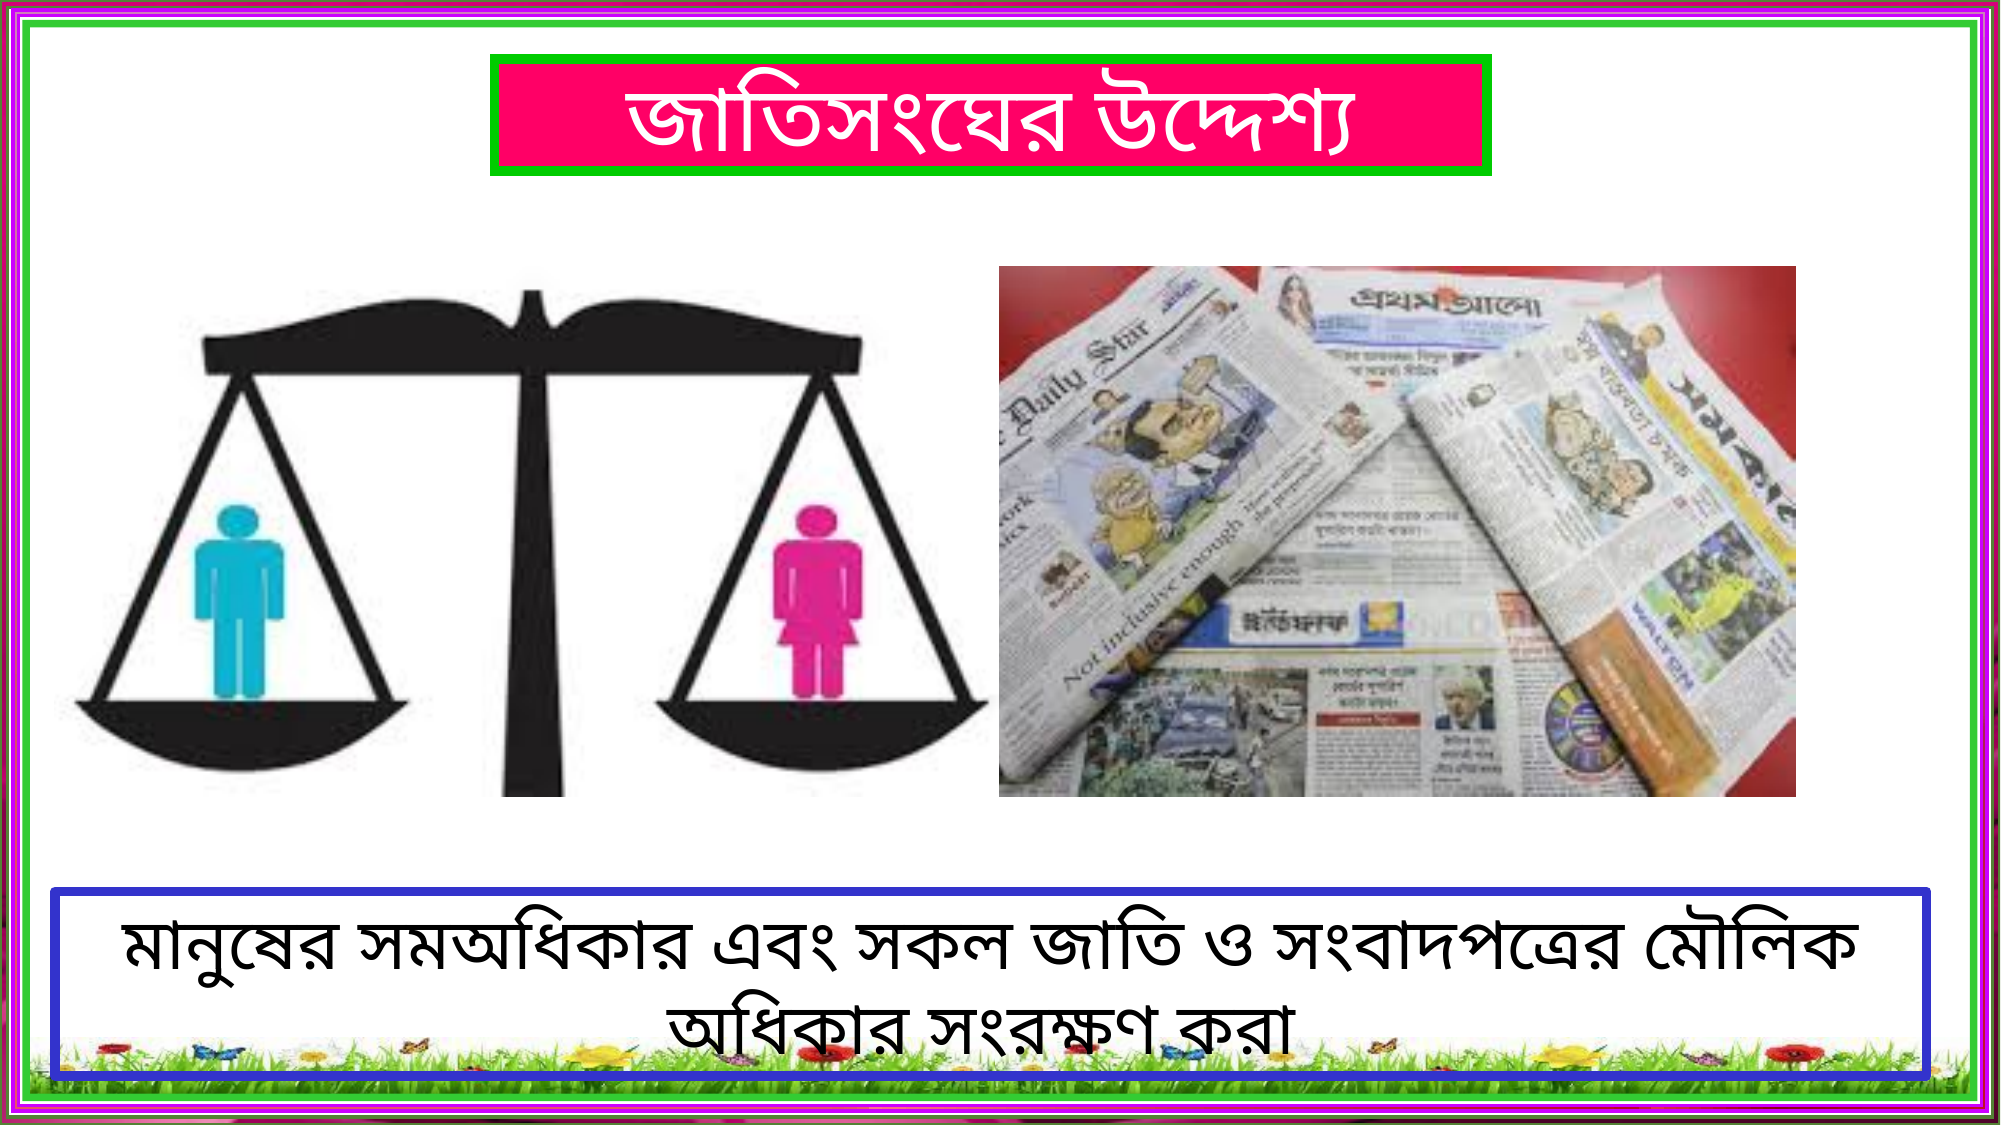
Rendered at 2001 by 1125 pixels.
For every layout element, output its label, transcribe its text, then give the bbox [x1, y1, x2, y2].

text_box জাতিসংঘের উদ্দেশ্য [493, 58, 1488, 172]
text_box মানুষের সমঅধিকার এবং সকল জাতি ও সংবাদপত্রের মৌলিক অধিকার সংরক্ষণ করা [54, 891, 1927, 1077]
picture [2, 2, 1998, 1123]
